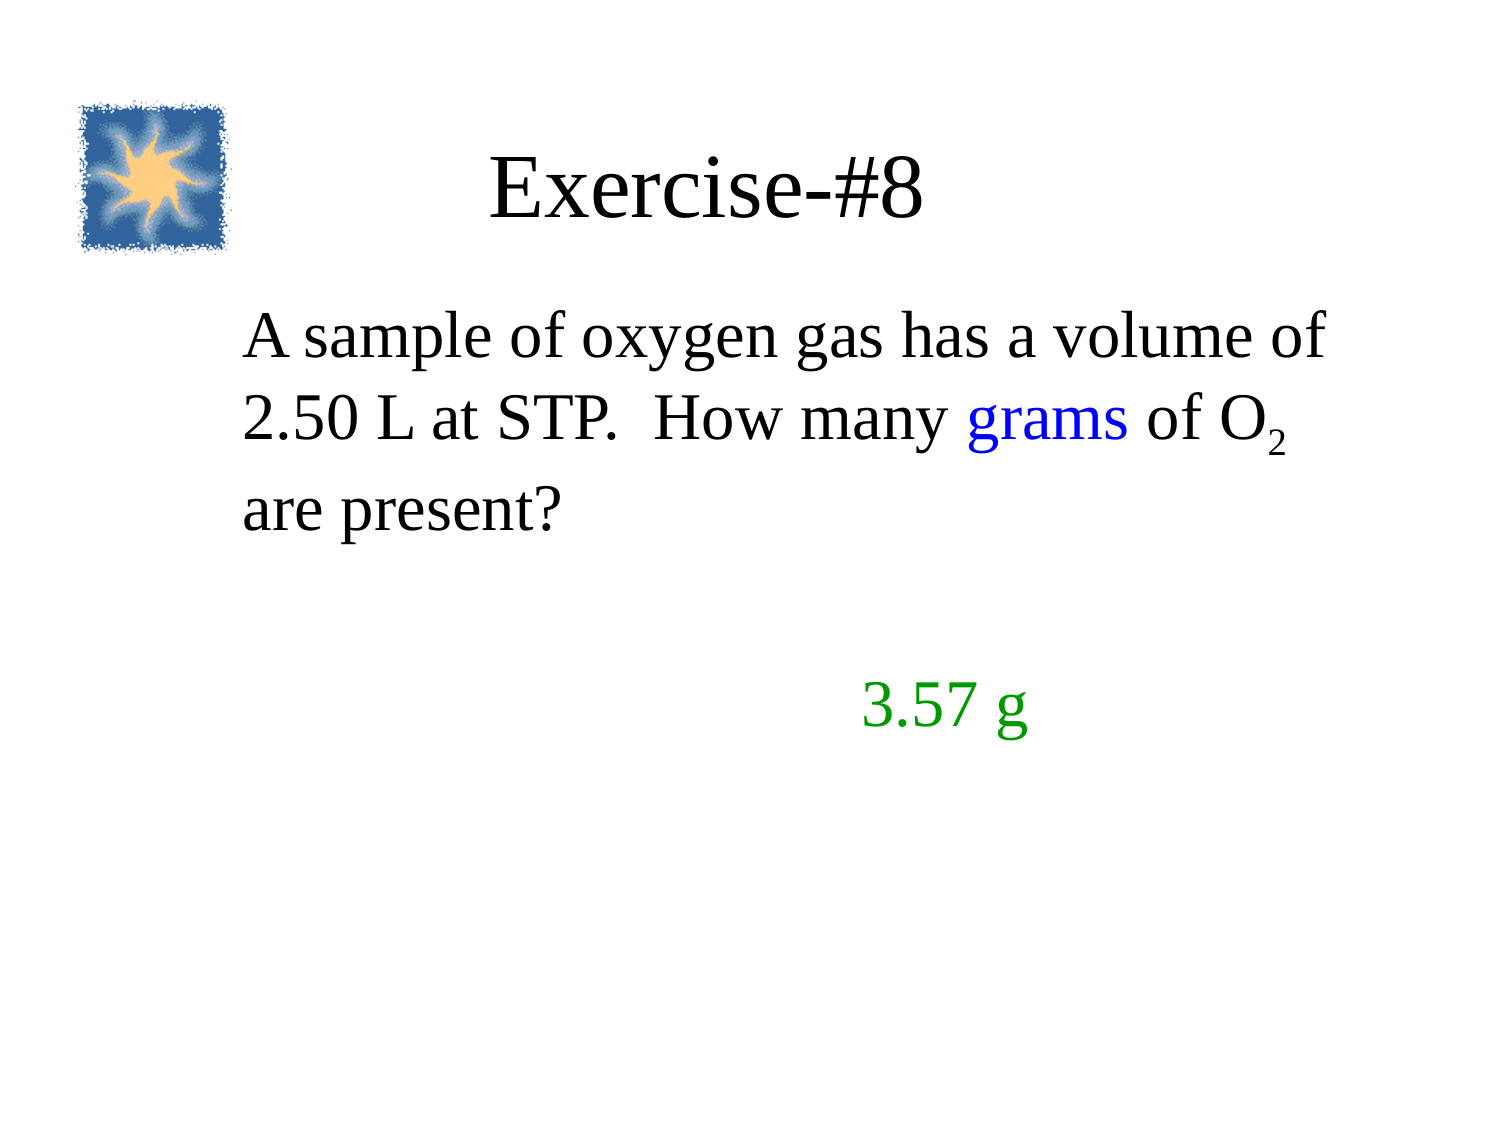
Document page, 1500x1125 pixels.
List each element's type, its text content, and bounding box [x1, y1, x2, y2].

picture [74, 99, 232, 257]
title Exercise-#8 [277, 99, 1138, 263]
list A sample of oxygen gas has a volume of 2.50 L at STP. How many grams of O2 are present? 3.57 g [87, 275, 1375, 900]
